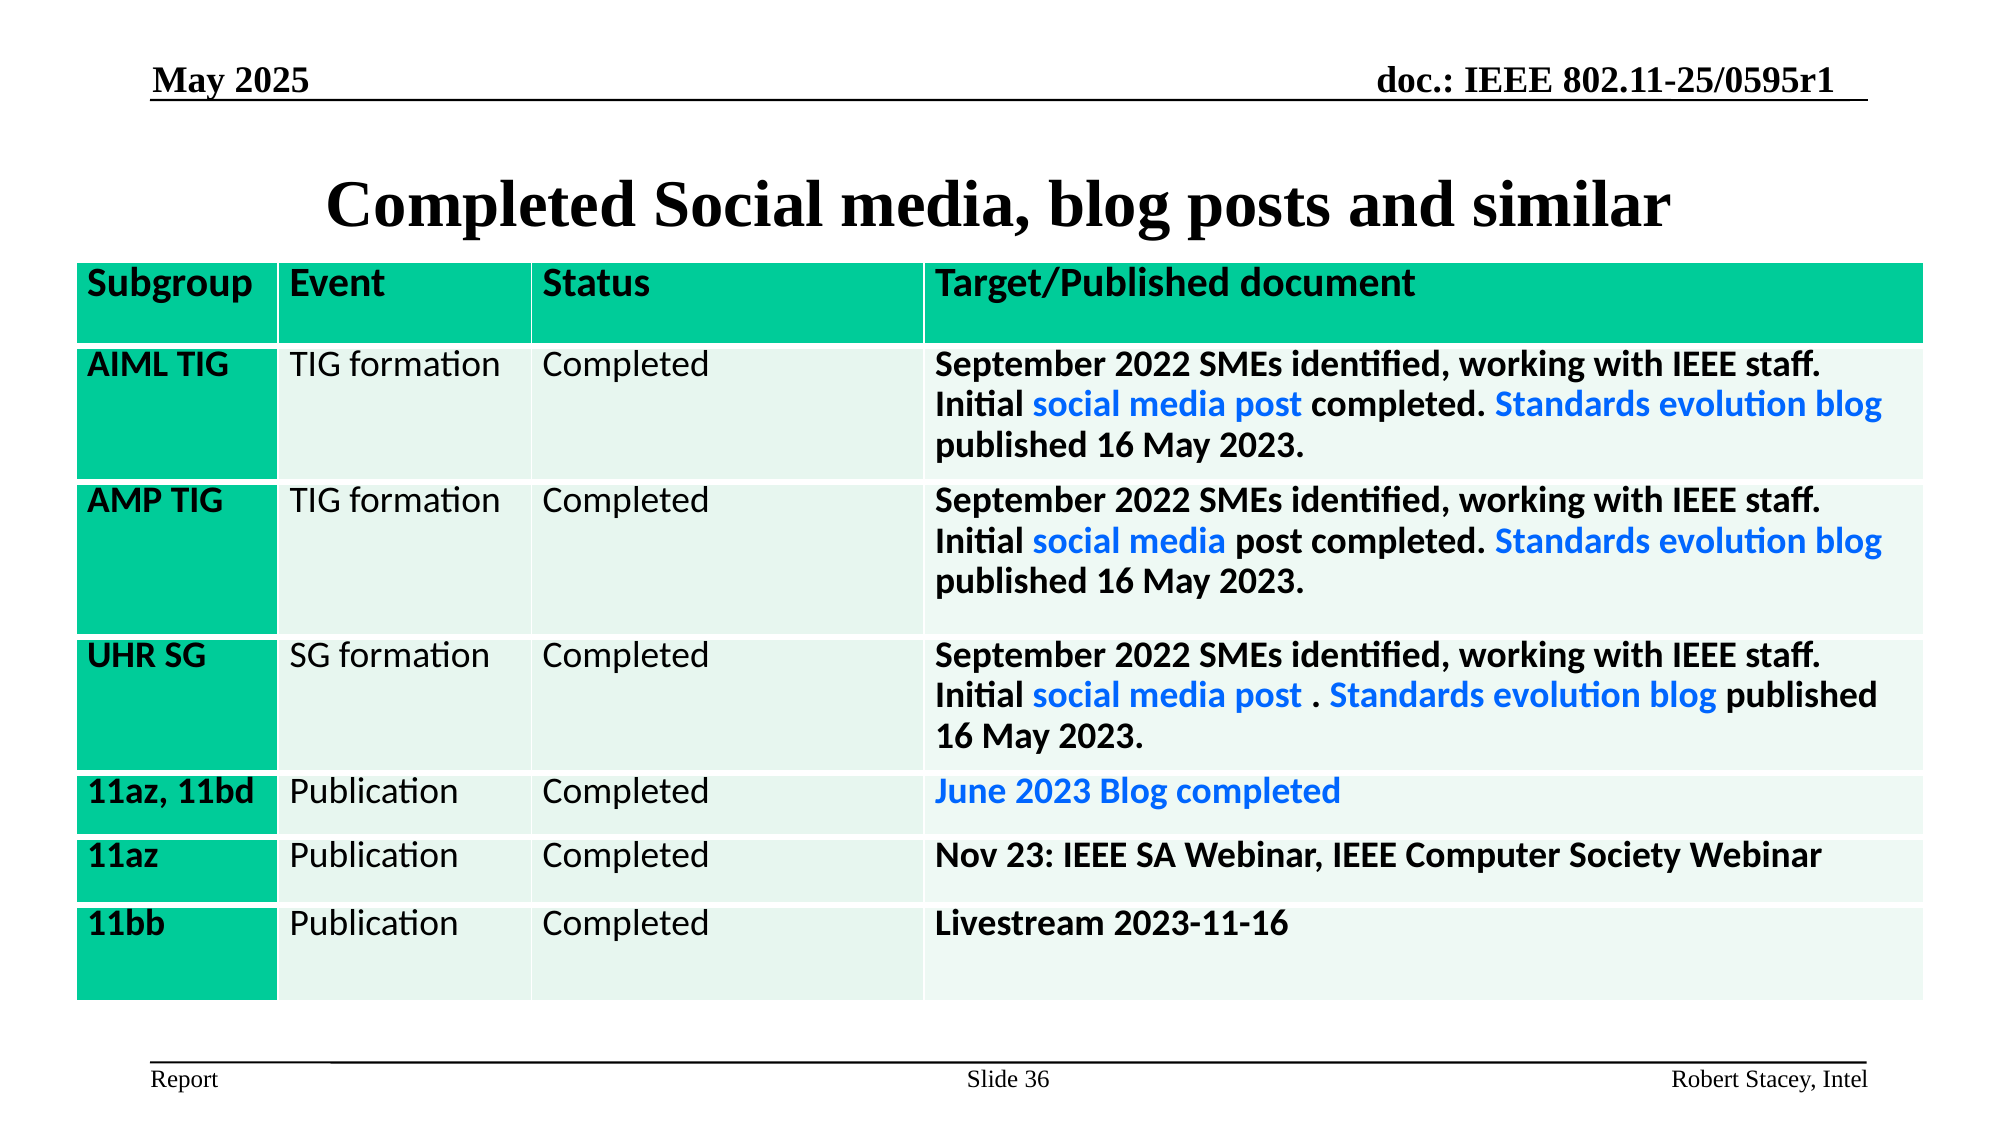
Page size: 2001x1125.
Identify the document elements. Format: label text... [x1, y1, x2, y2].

table_cell Publication [279, 840, 531, 902]
table_header Status [532, 263, 923, 343]
table_cell UHR SG [77, 640, 277, 770]
table_cell Publication [279, 908, 531, 1000]
table_header Event [279, 263, 531, 343]
table_cell SG formation [279, 640, 531, 770]
table_cell 11az, 11bd [77, 776, 277, 834]
table_cell Livestream 2023-11-16 [925, 908, 1923, 1000]
table_cell Completed [532, 640, 923, 770]
table_cell TIG formation [279, 349, 531, 479]
table_cell June 2023 Blog completed [925, 776, 1923, 834]
table_cell Nov 23: IEEE SA Webinar, IEEE Computer Society Webinar [925, 840, 1923, 902]
slide_number Slide 36 [964, 1061, 1053, 1093]
table_cell AMP TIG [77, 485, 277, 634]
table_header Subgroup [77, 263, 277, 343]
table_cell Completed [532, 776, 923, 834]
table_cell Completed [532, 485, 923, 634]
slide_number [152, 54, 373, 101]
table_cell Completed [532, 349, 923, 479]
table_header Target/Published document [925, 263, 1923, 343]
table_cell September 2022 SMEs identified, working with IEEE staff. Initial social media post completed. Standards evolution blog published 16 May 2023. [925, 349, 1923, 479]
table_cell AIML TIG [77, 349, 277, 479]
table_cell 11az [77, 840, 277, 902]
table_cell September 2022 SMEs identified, working with IEEE staff. Initial social media post completed. Standards evolution blog published 16 May 2023. [925, 485, 1923, 634]
table_cell Completed [532, 840, 923, 902]
table_cell September 2022 SMEs identified, working with IEEE staff. Initial social media post . Standards evolution blog published 16 May 2023. [925, 640, 1923, 770]
title Completed Social media, blog posts and similar [150, 112, 1850, 261]
table_cell Publication [279, 776, 531, 834]
table_cell 11bb [77, 908, 277, 1000]
footer Robert Stacey, Intel [1513, 1061, 1869, 1093]
table_cell Completed [532, 908, 923, 1000]
table_cell TIG formation [279, 485, 531, 634]
